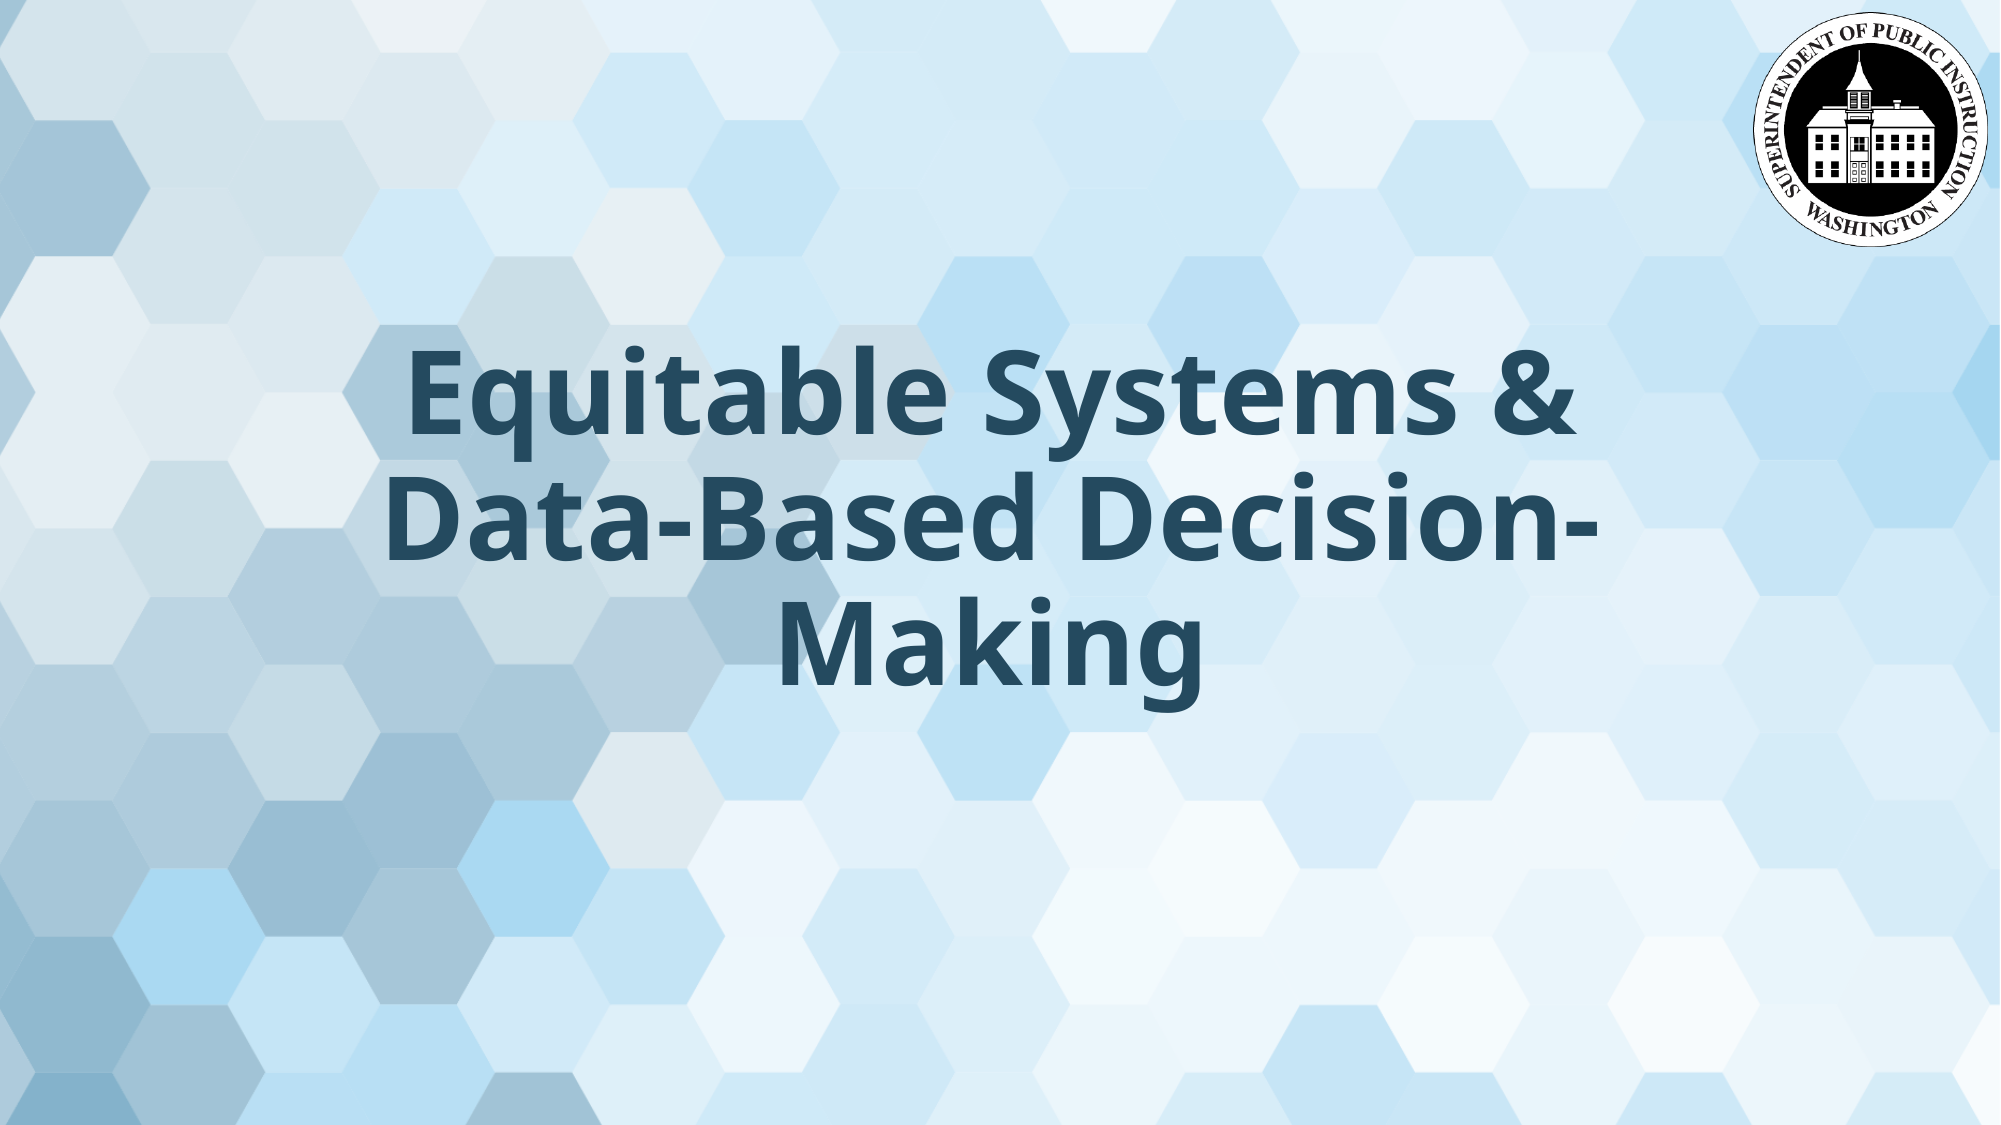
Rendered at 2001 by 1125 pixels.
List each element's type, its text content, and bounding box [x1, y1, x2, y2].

picture [0, 0, 2000, 1125]
title Equitable Systems & Data-Based Decision-Making [240, 326, 1741, 719]
